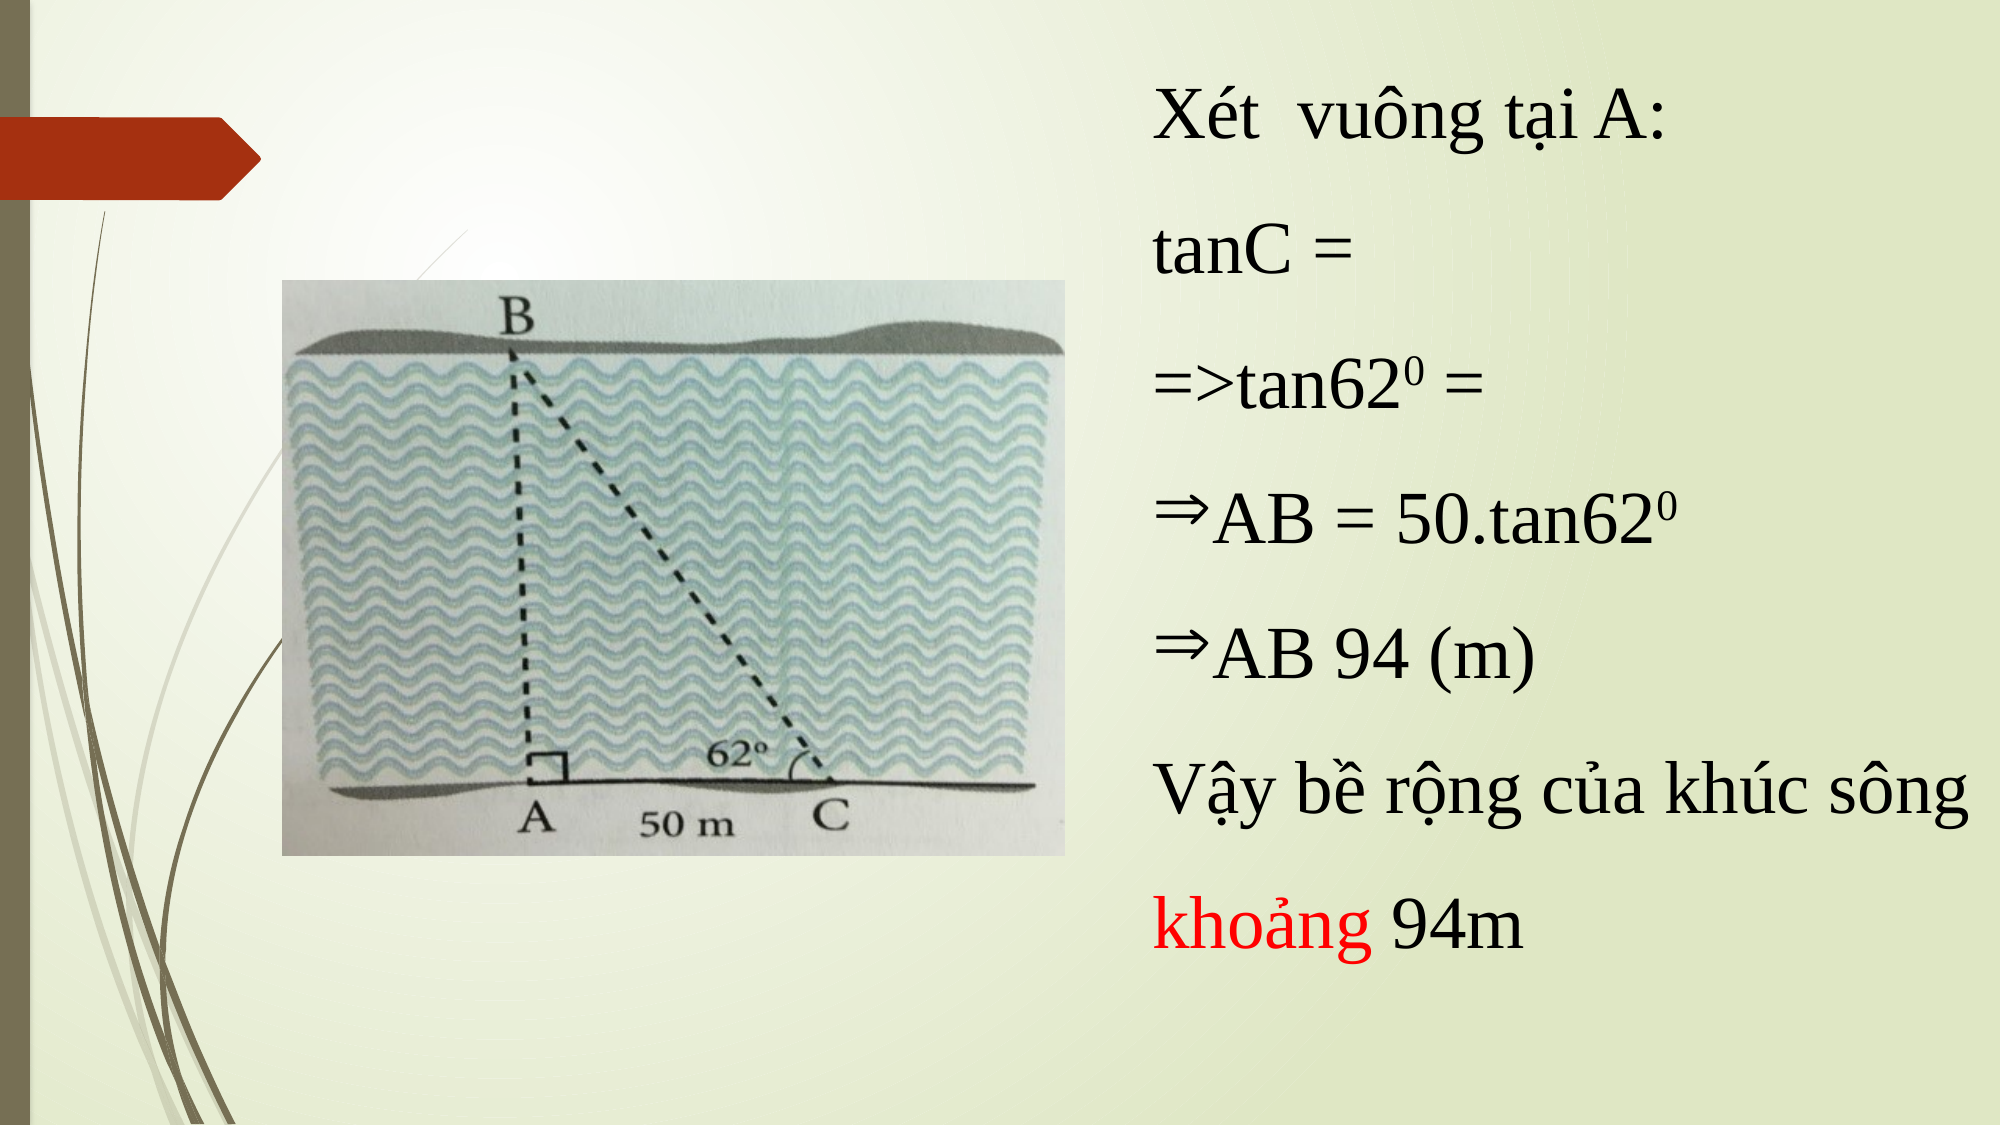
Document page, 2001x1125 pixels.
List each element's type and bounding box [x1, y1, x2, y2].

picture [281, 280, 1066, 856]
